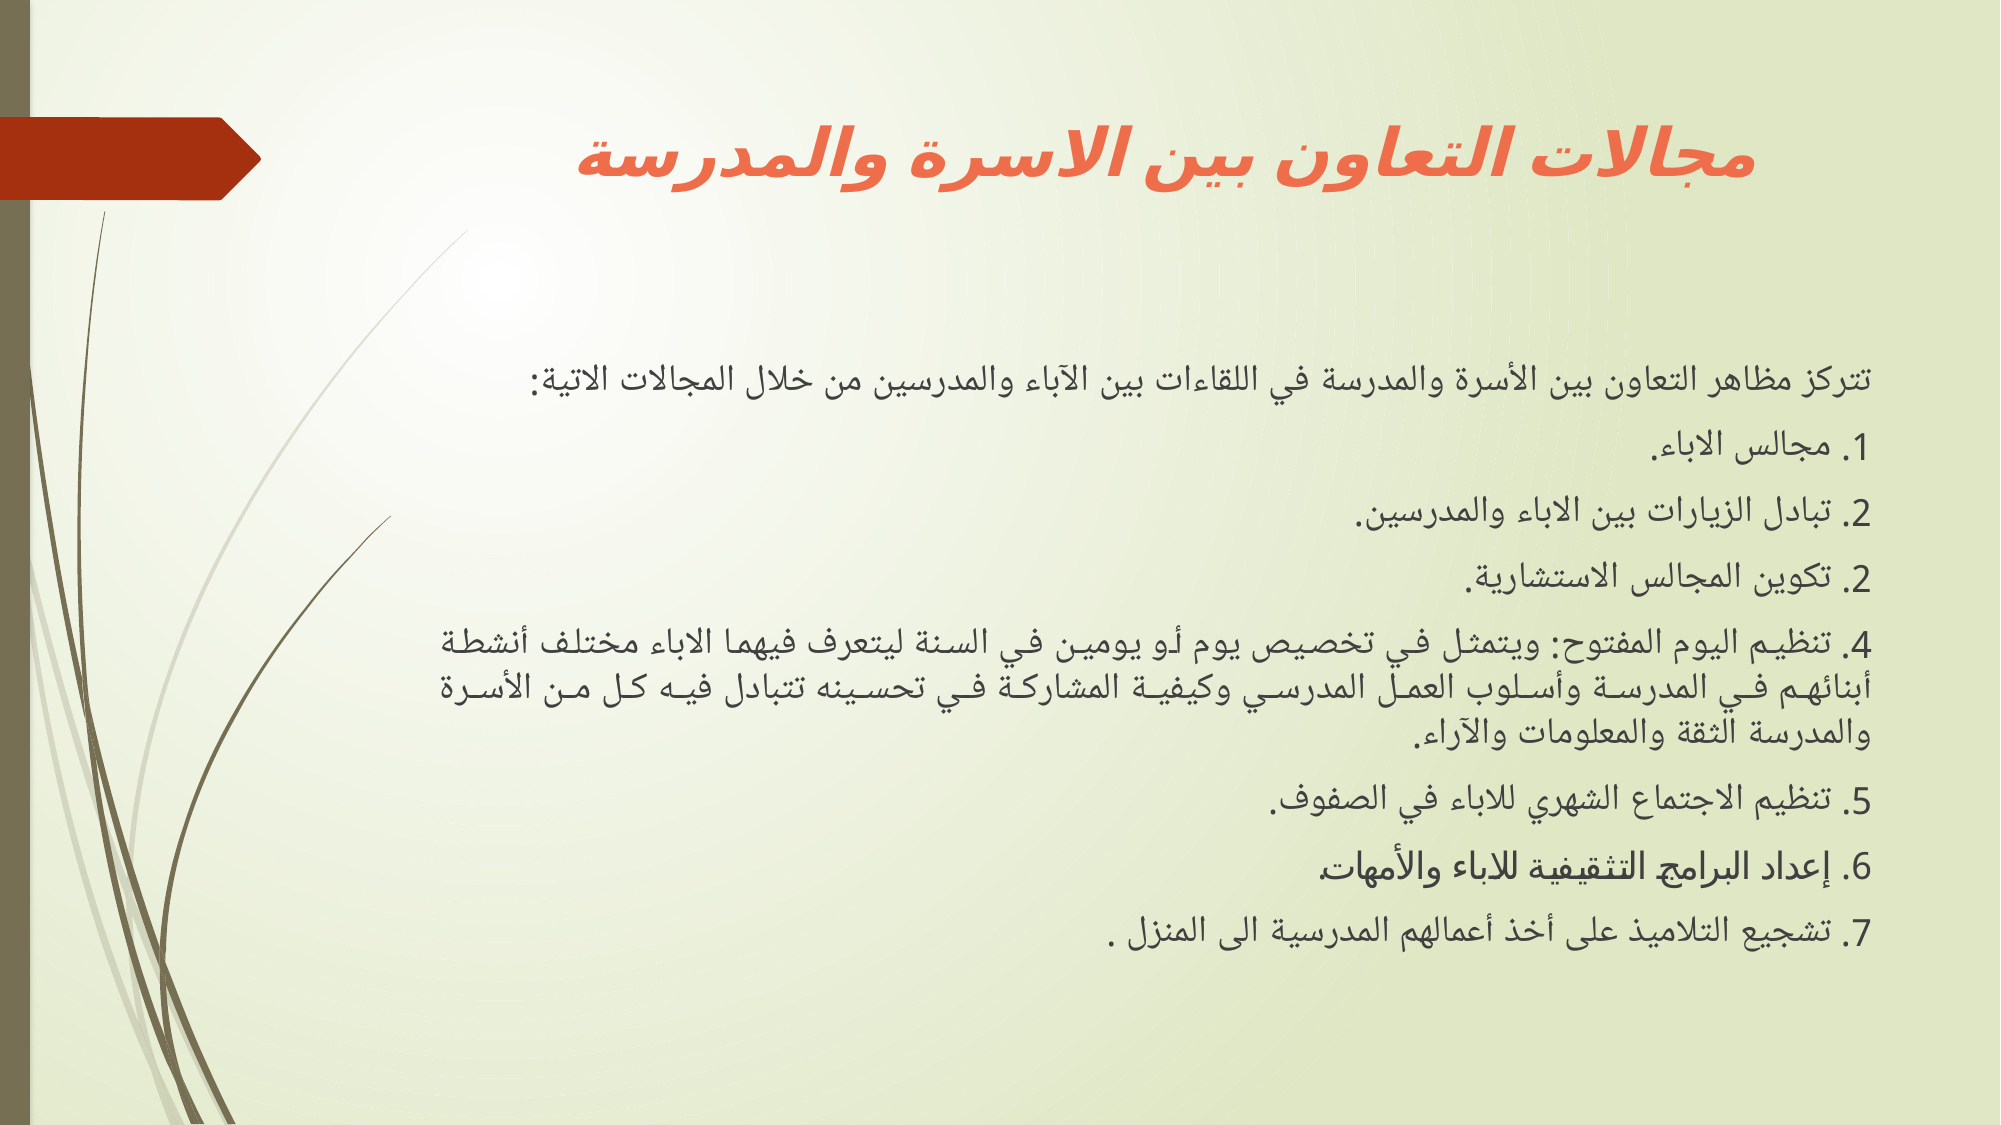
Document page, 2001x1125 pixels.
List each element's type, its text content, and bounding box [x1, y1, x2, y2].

list تتركز مظاهر التعاون بين الأسرة والمدرسة في اللقاءات بين الآباء والمدرسين من خلال المجالات الاتية: 1. مجالس الاباء. 2. تبادل الزيارات بين الاباء والمدرسين. 2. تكوين المجالس الاستشارية. 4. تنظيم اليوم المفتوح: ويتمثل في تخصيص يوم أو يومين في السنة ليتعرف فيهما الاباء مختلف أنشطة أبنائهم في المدرسة وأسلوب العمل المدرسي وكيفية المشاركة في تحسينه تتبادل فيه كل من الأسرة والمدرسة الثقة والمعلومات والآراء. 5. تنظيم الاجتماع الشهري للاباء في الصفوف. 6. إعداد البرامج التثقيفية للاباء والأمهات. 7. تشجيع التلاميذ على أخذ أعمالهم المدرسية الى المنزل . [424, 350, 1888, 970]
title مجالات التعاون بين الاسرة والمدرسة [425, 102, 1888, 313]
